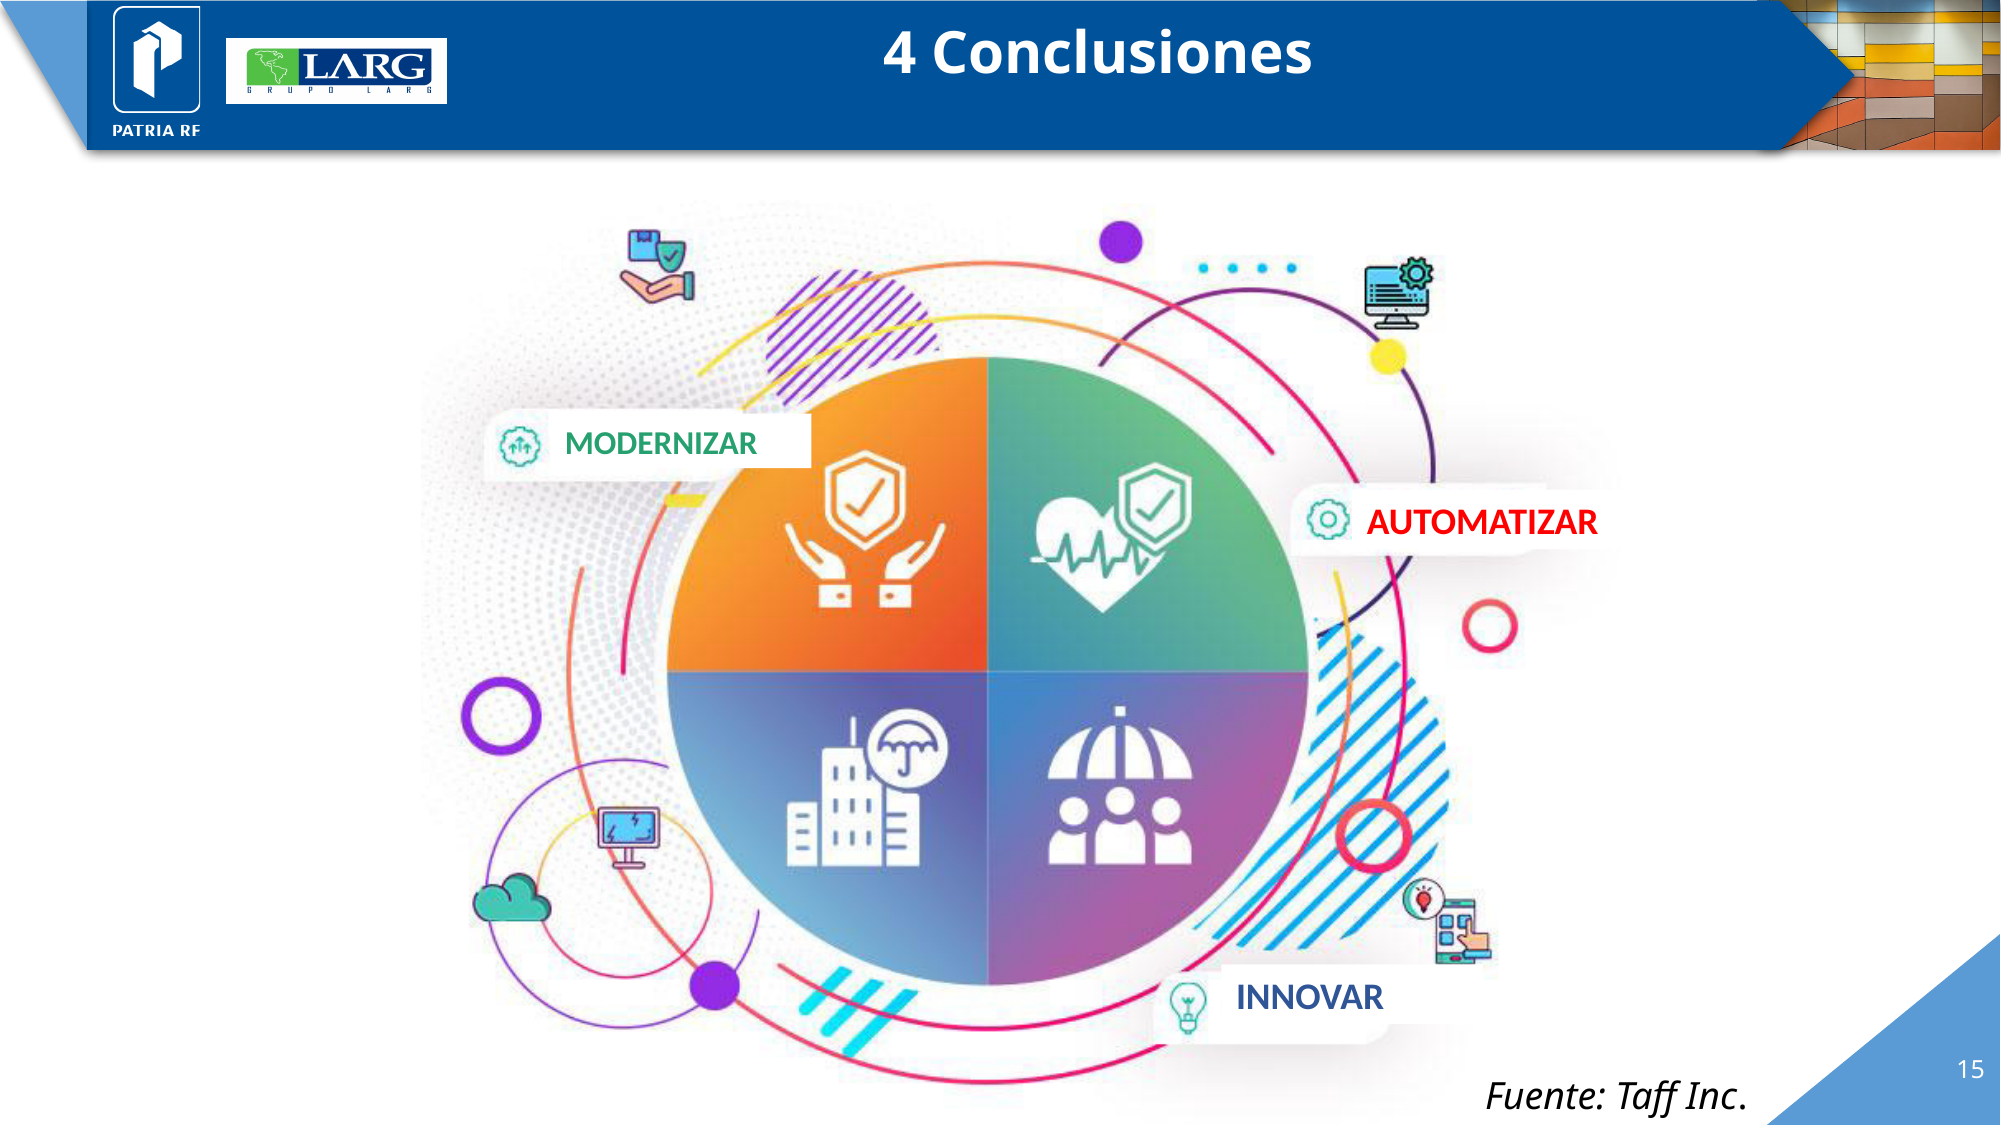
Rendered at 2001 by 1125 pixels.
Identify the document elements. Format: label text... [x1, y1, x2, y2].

text_box 4 Conclusiones [603, 10, 1594, 90]
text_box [420, 200, 1669, 1125]
picture [1781, 0, 2000, 150]
text_box Fuente: Taff Inc. [1669, 1064, 1778, 1125]
picture [226, 38, 447, 104]
